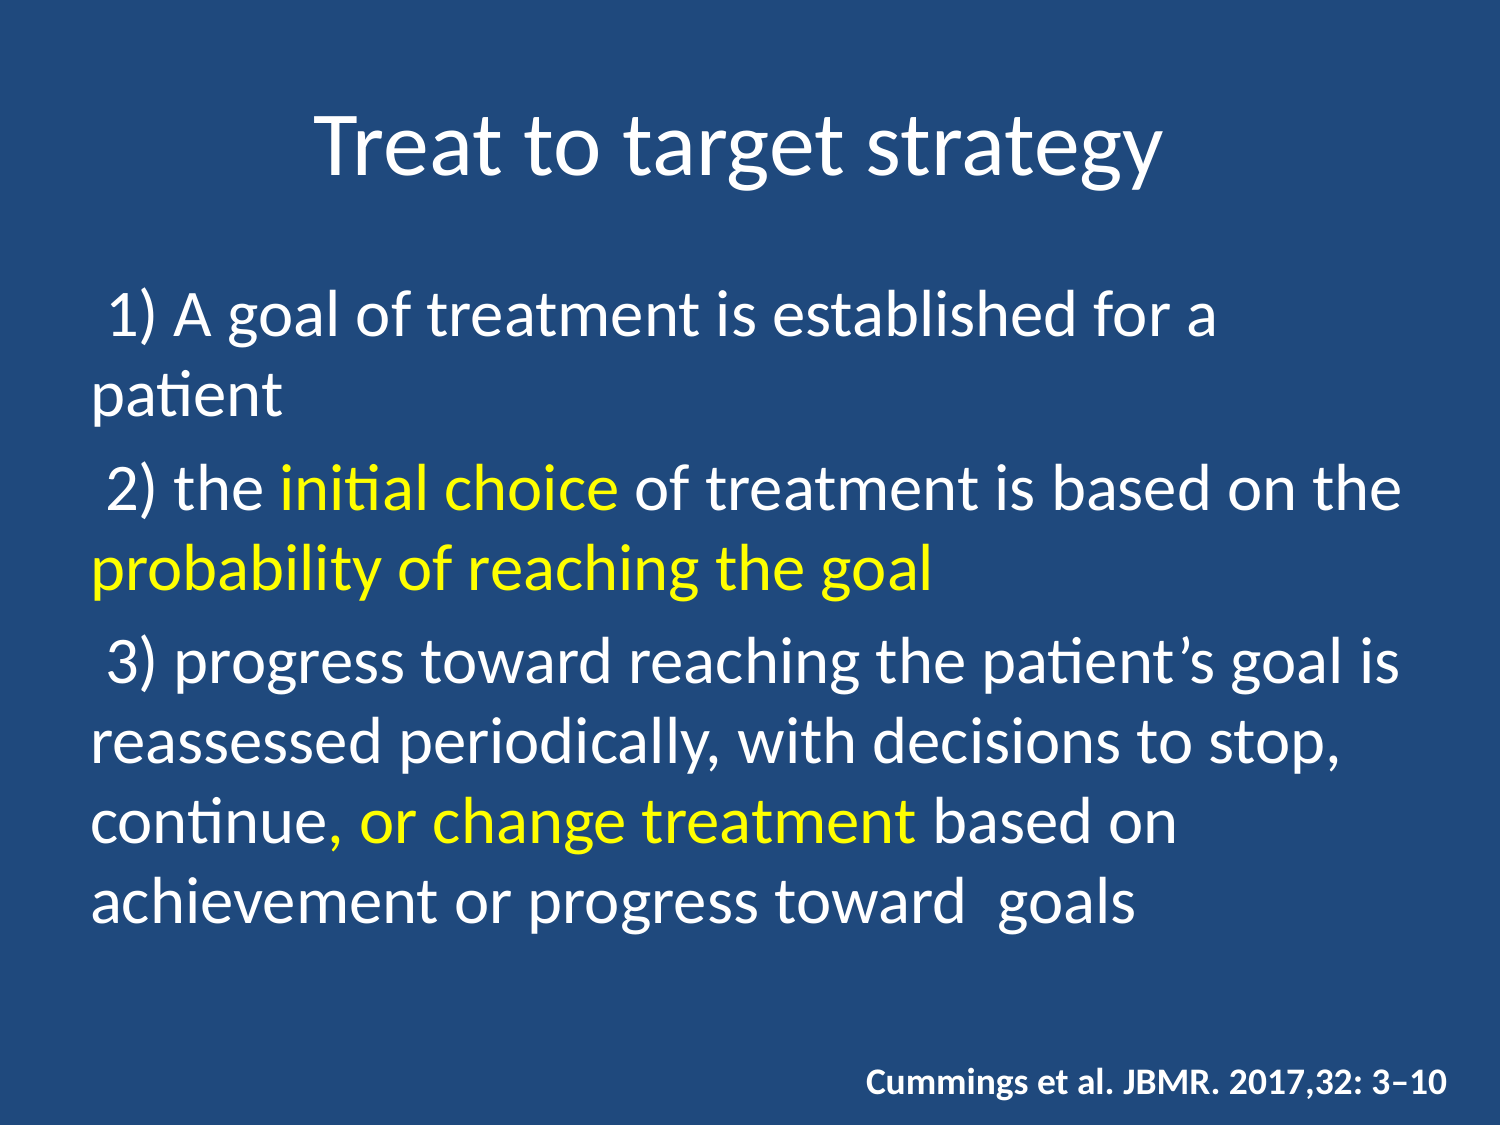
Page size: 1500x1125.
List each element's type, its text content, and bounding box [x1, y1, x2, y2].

text_box Cummings et al. JBMR. 2017,32: 3–10 [512, 1049, 1463, 1110]
list 1) A goal of treatment is established for a patient 2) the initial choice of treatment is based on the probability of reaching the goal 3) progress toward reaching the patient’s goal is reassessed periodically, with decisions to stop, continue, or change treatment based on achievement or progress toward goals [75, 262, 1425, 1005]
title Treat to target strategy [75, 45, 1425, 233]
